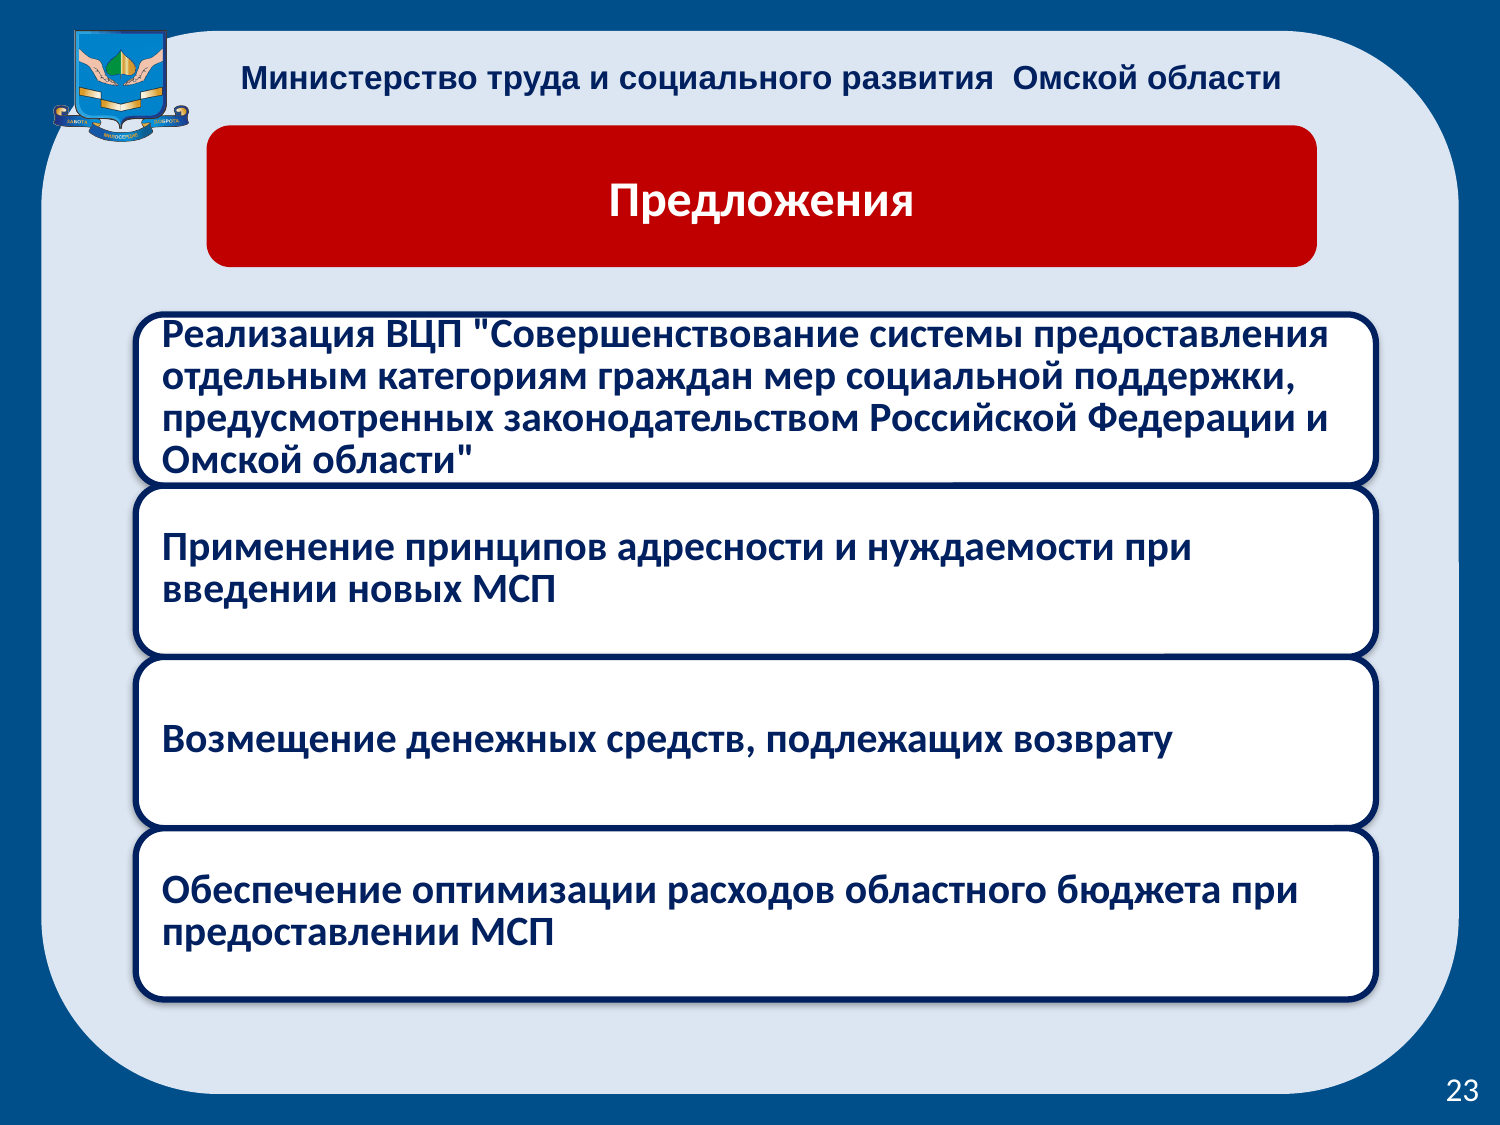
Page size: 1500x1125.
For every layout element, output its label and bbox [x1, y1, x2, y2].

text_box [0, 0, 1500, 1125]
text_box [135, 314, 1377, 1000]
